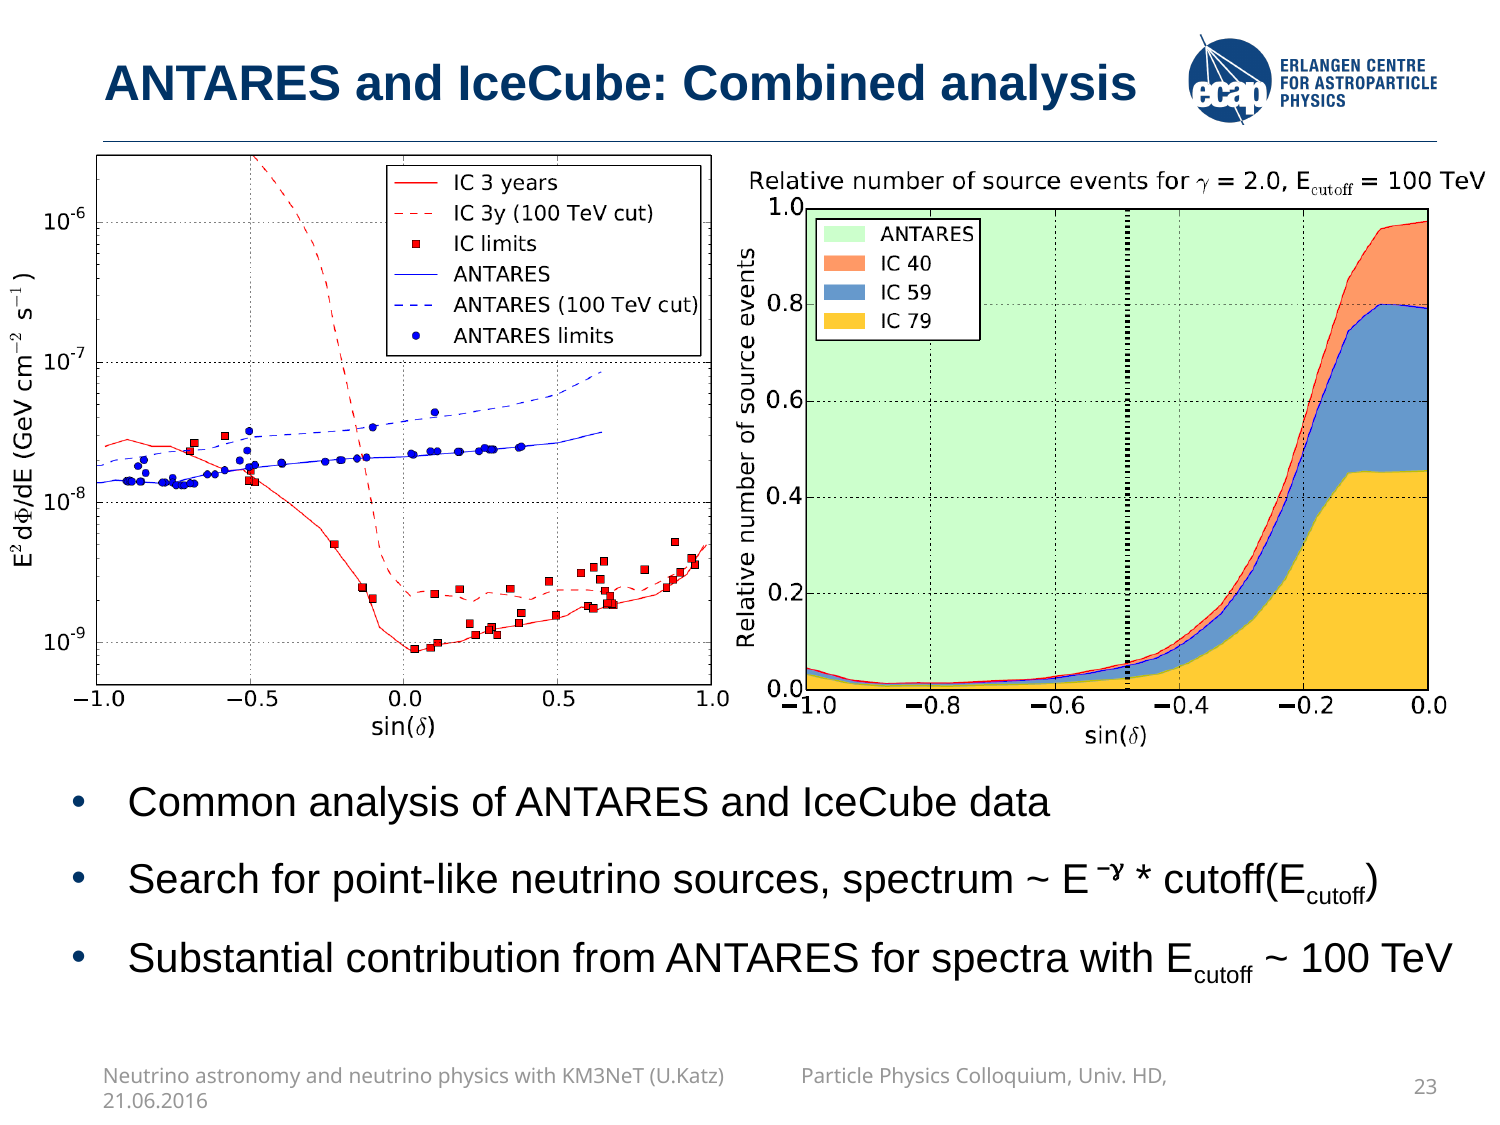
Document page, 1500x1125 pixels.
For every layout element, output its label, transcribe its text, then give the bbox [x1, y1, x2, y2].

picture [0, 152, 1489, 748]
footer Neutrino astronomy and neutrino physics with KM3NeT (U.Katz) Particle Physics Colloquium, Univ. HD, 21.06.2016 [102, 1051, 1276, 1125]
text_box Common analysis of ANTARES and IceCube data Search for point-like neutrino sources, spectrum ~ E –g * cutoff(Ecutoff) Substantial contribution from ANTARES for spectra with Ecutoff ~ 100 TeV [56, 771, 1500, 1015]
text_box ANTARES and IceCube: Combined analysis [103, 24, 1417, 111]
slide_number 23 [1363, 1051, 1438, 1125]
